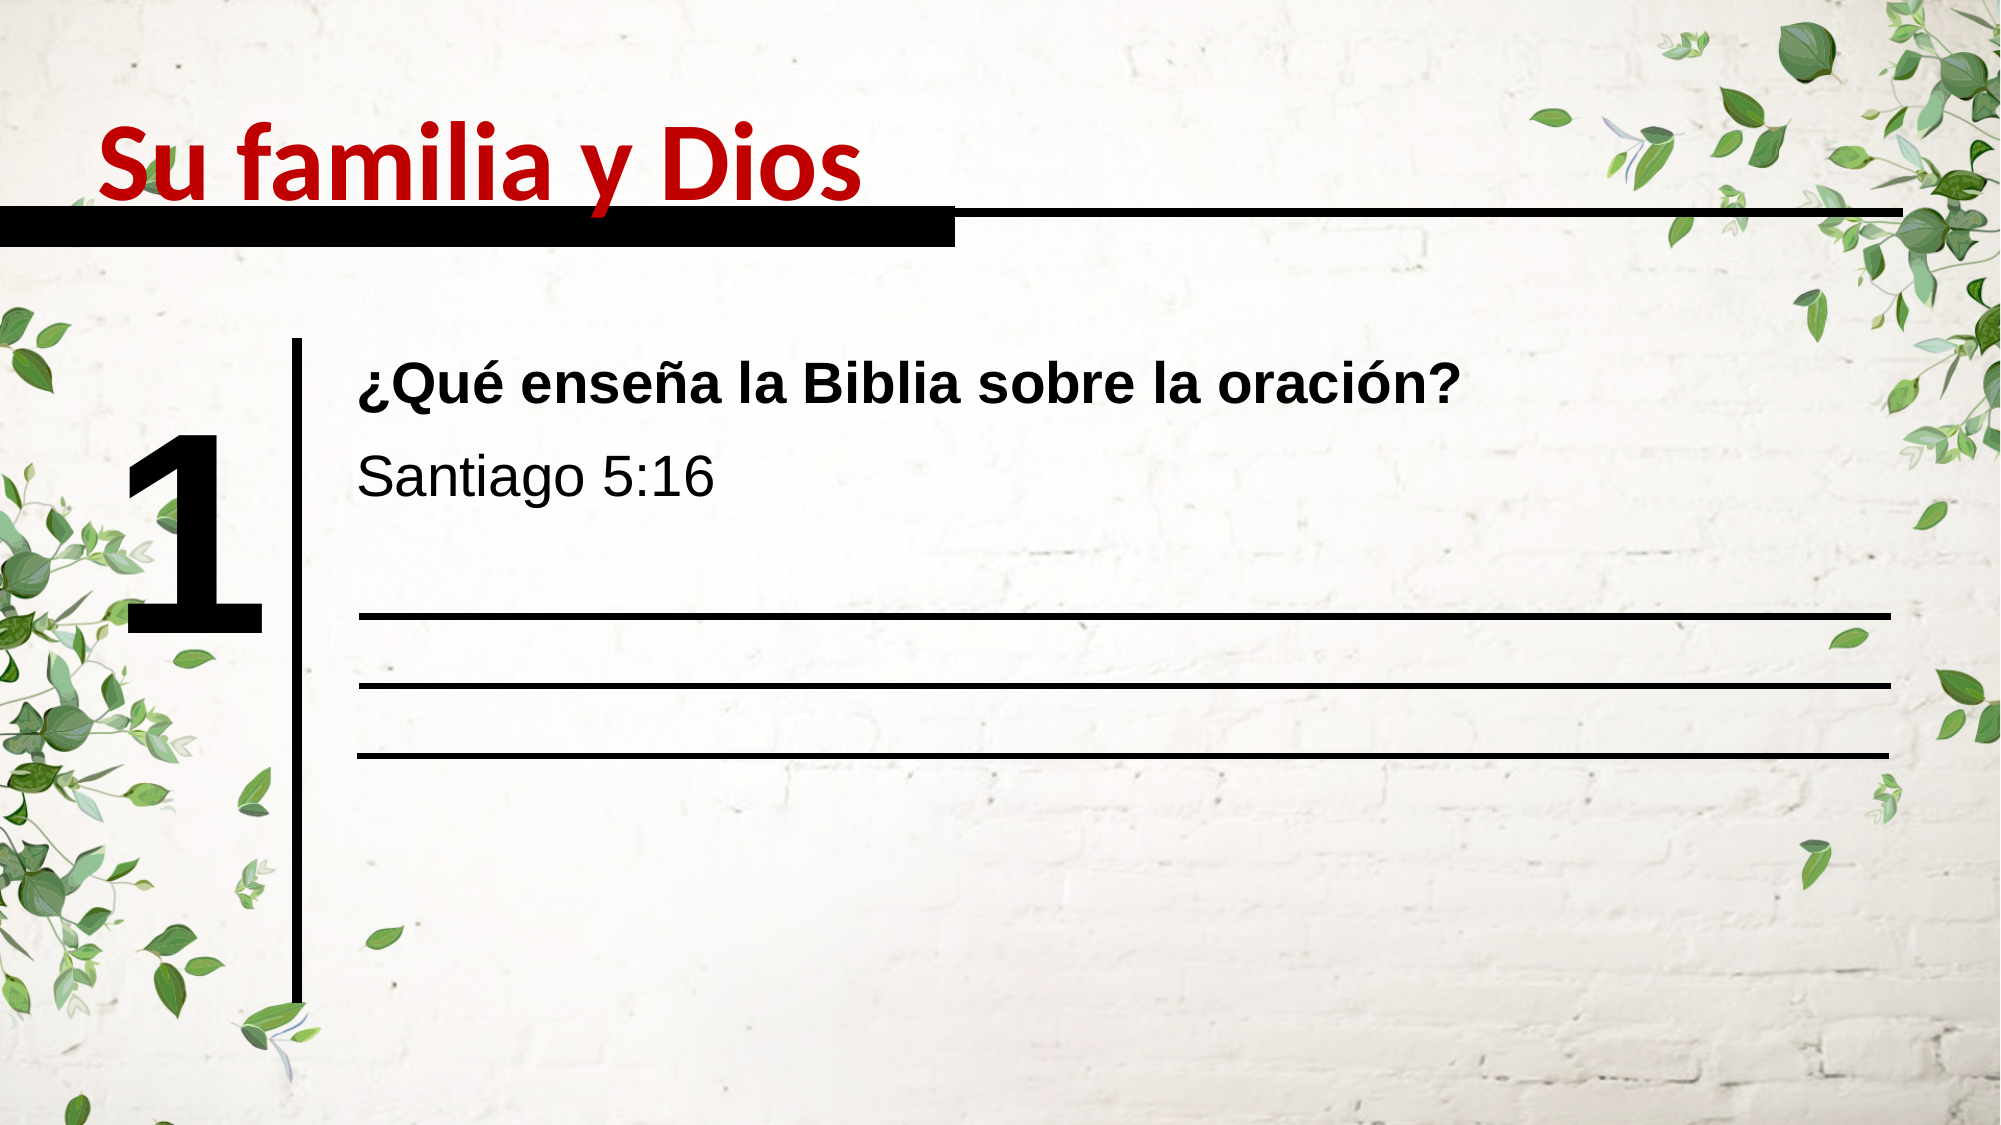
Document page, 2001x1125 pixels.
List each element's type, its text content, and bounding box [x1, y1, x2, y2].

text_box Santiago 5:16 [341, 431, 1891, 516]
text_box 1 [96, 338, 292, 698]
text_box ¿Qué enseña la Biblia sobre la oración? [341, 338, 1891, 424]
picture [0, 0, 2001, 1125]
text_box Su familia y Dios [82, 80, 1146, 231]
text_box [0, 206, 955, 247]
